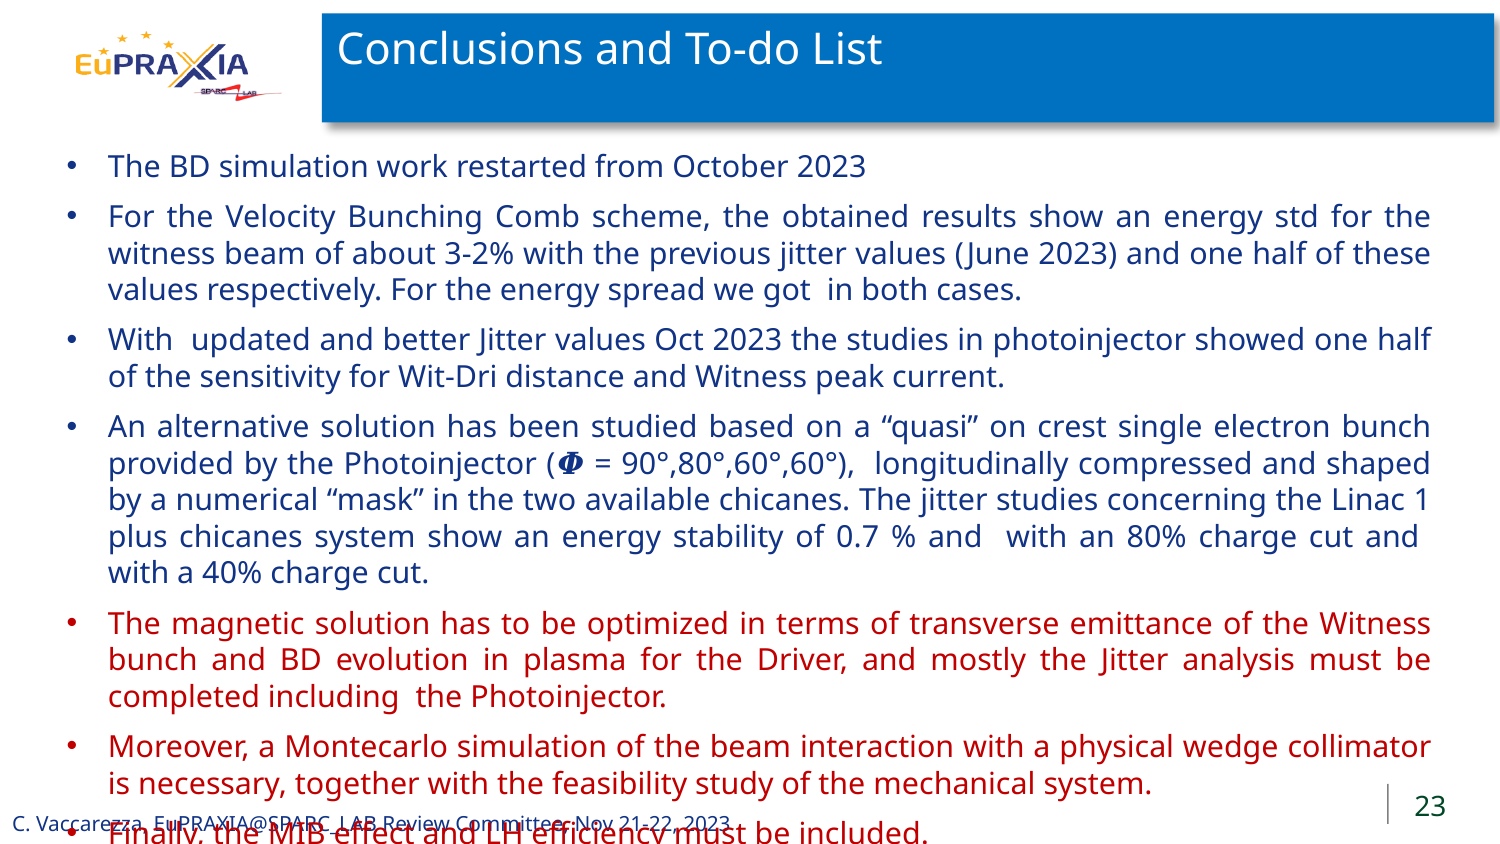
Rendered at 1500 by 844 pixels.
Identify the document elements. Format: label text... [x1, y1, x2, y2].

title Conclusions and To-do List [321, 13, 1495, 123]
picture [76, 29, 284, 105]
